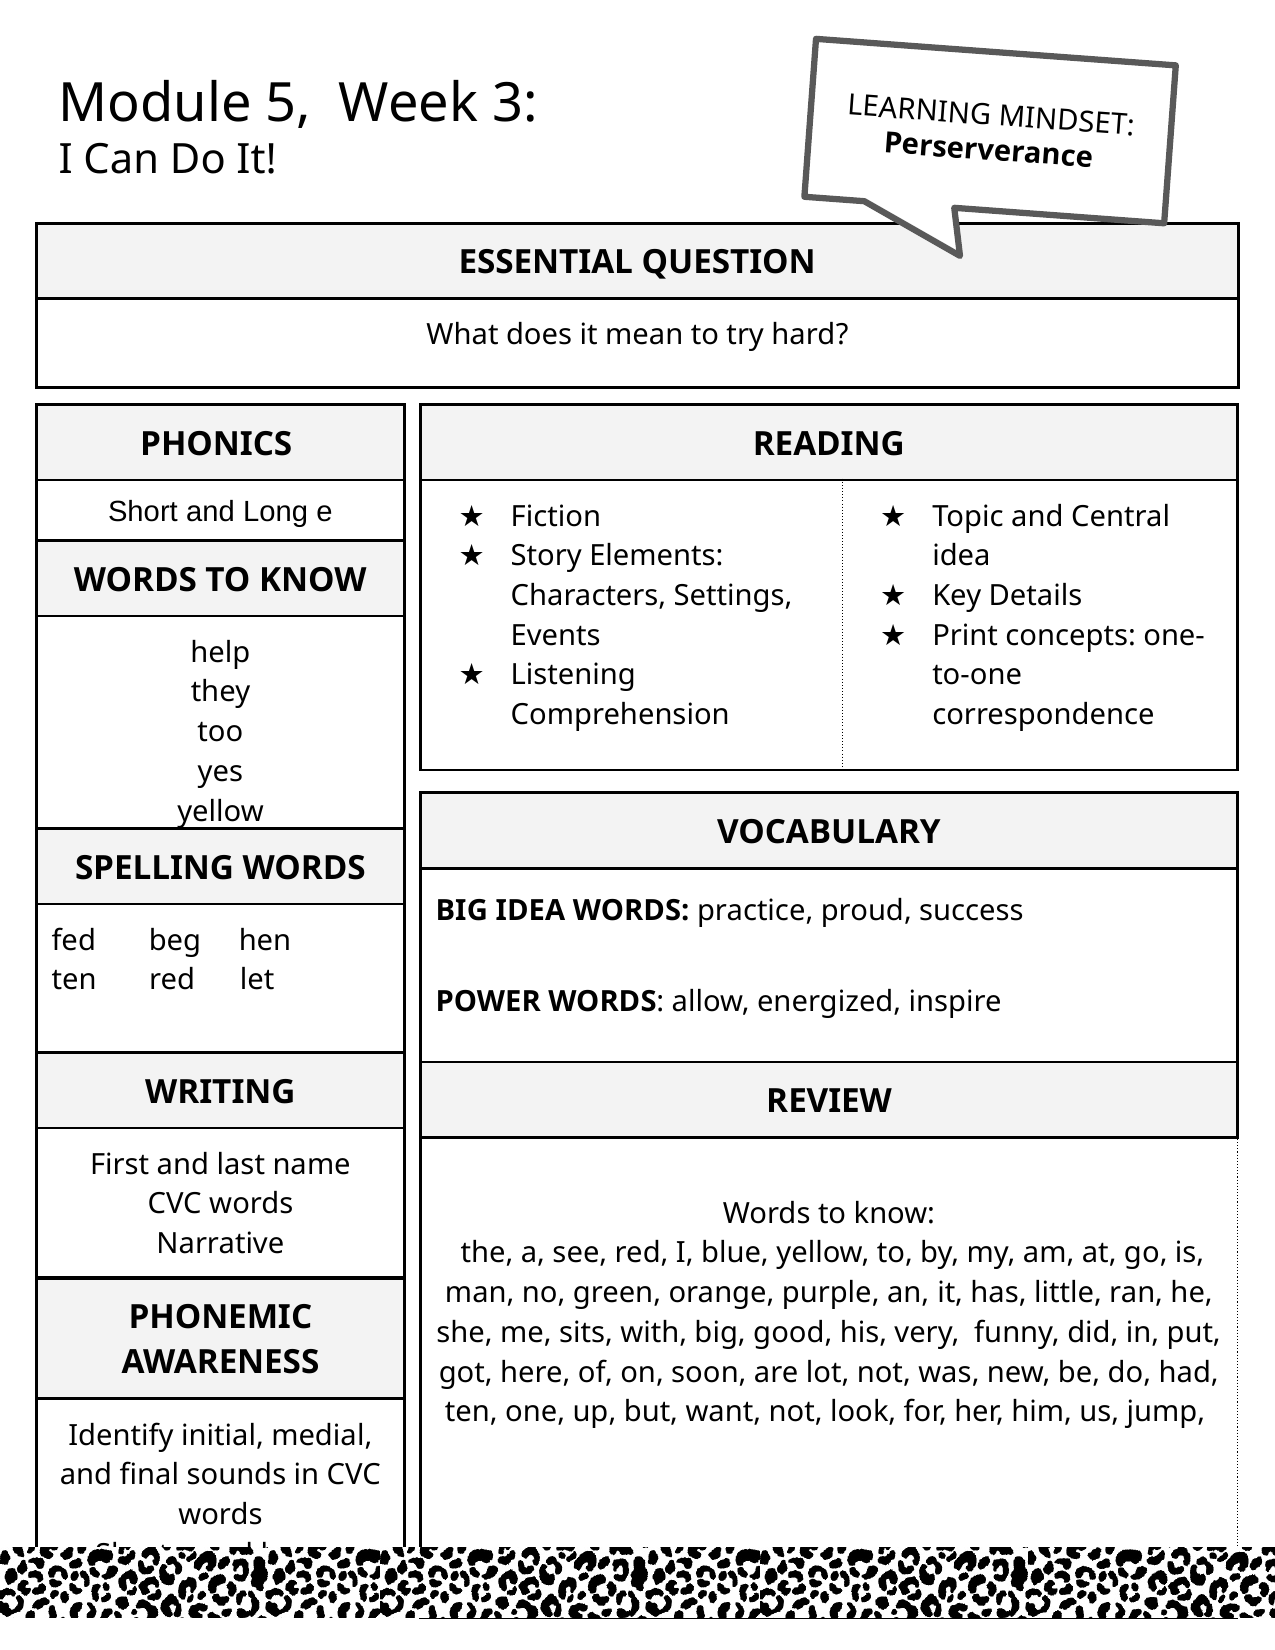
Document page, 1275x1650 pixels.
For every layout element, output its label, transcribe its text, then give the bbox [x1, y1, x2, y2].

table_cell What does it mean to try hard? [38, 300, 1237, 386]
table_header PHONICS [38, 406, 403, 479]
table_cell Identify initial, medial, and final sounds in CVC words Short e and long e [38, 1400, 403, 1545]
table_cell Short and Long e [38, 481, 403, 539]
text_box LEARNING MINDSET: Perserverance [804, 38, 1176, 256]
title Module 5, Week 3: I Can Do It! [43, 88, 742, 198]
table_header READING [422, 406, 1236, 479]
table_cell help they too yes yellow [38, 617, 403, 827]
table_header WRITING [38, 1054, 403, 1127]
table_cell Topic and Central idea Key Details Print concepts: one-to-one correspondence [842, 481, 1236, 769]
table_cell Words to know: the, a, see, red, I, blue, yellow, to, by, my, am, at, go, is, man, no, green, orange, purple, an, it, has, little, ran, he, she, me, sits, with, big, good, his, very, funny, did, in, put, got, here, of, on, soon, are lot, not, was, new, be, do, had, ten, one, up, but, want, not, look, for, her, him, us, jump, [422, 1139, 1237, 1545]
table_cell First and last name CVC words Narrative [38, 1129, 403, 1276]
picture [0, 1547, 1275, 1618]
table_cell fed beg hen ten red let [38, 905, 403, 1051]
table_cell BIG IDEA WORDS: practice, proud, success POWER WORDS: allow, energized, inspire [422, 870, 1236, 1061]
table_header SPELLING WORDS [38, 830, 403, 903]
table_header VOCABULARY [422, 794, 1236, 867]
table_header REVIEW [422, 1063, 1236, 1136]
table_header WORDS TO KNOW [38, 542, 403, 615]
table_header PHONEMIC AWARENESS [38, 1280, 403, 1397]
table_cell Fiction Story Elements: Characters, Settings, Events Listening Comprehension [422, 481, 842, 769]
table_header ESSENTIAL QUESTION [38, 225, 1237, 297]
